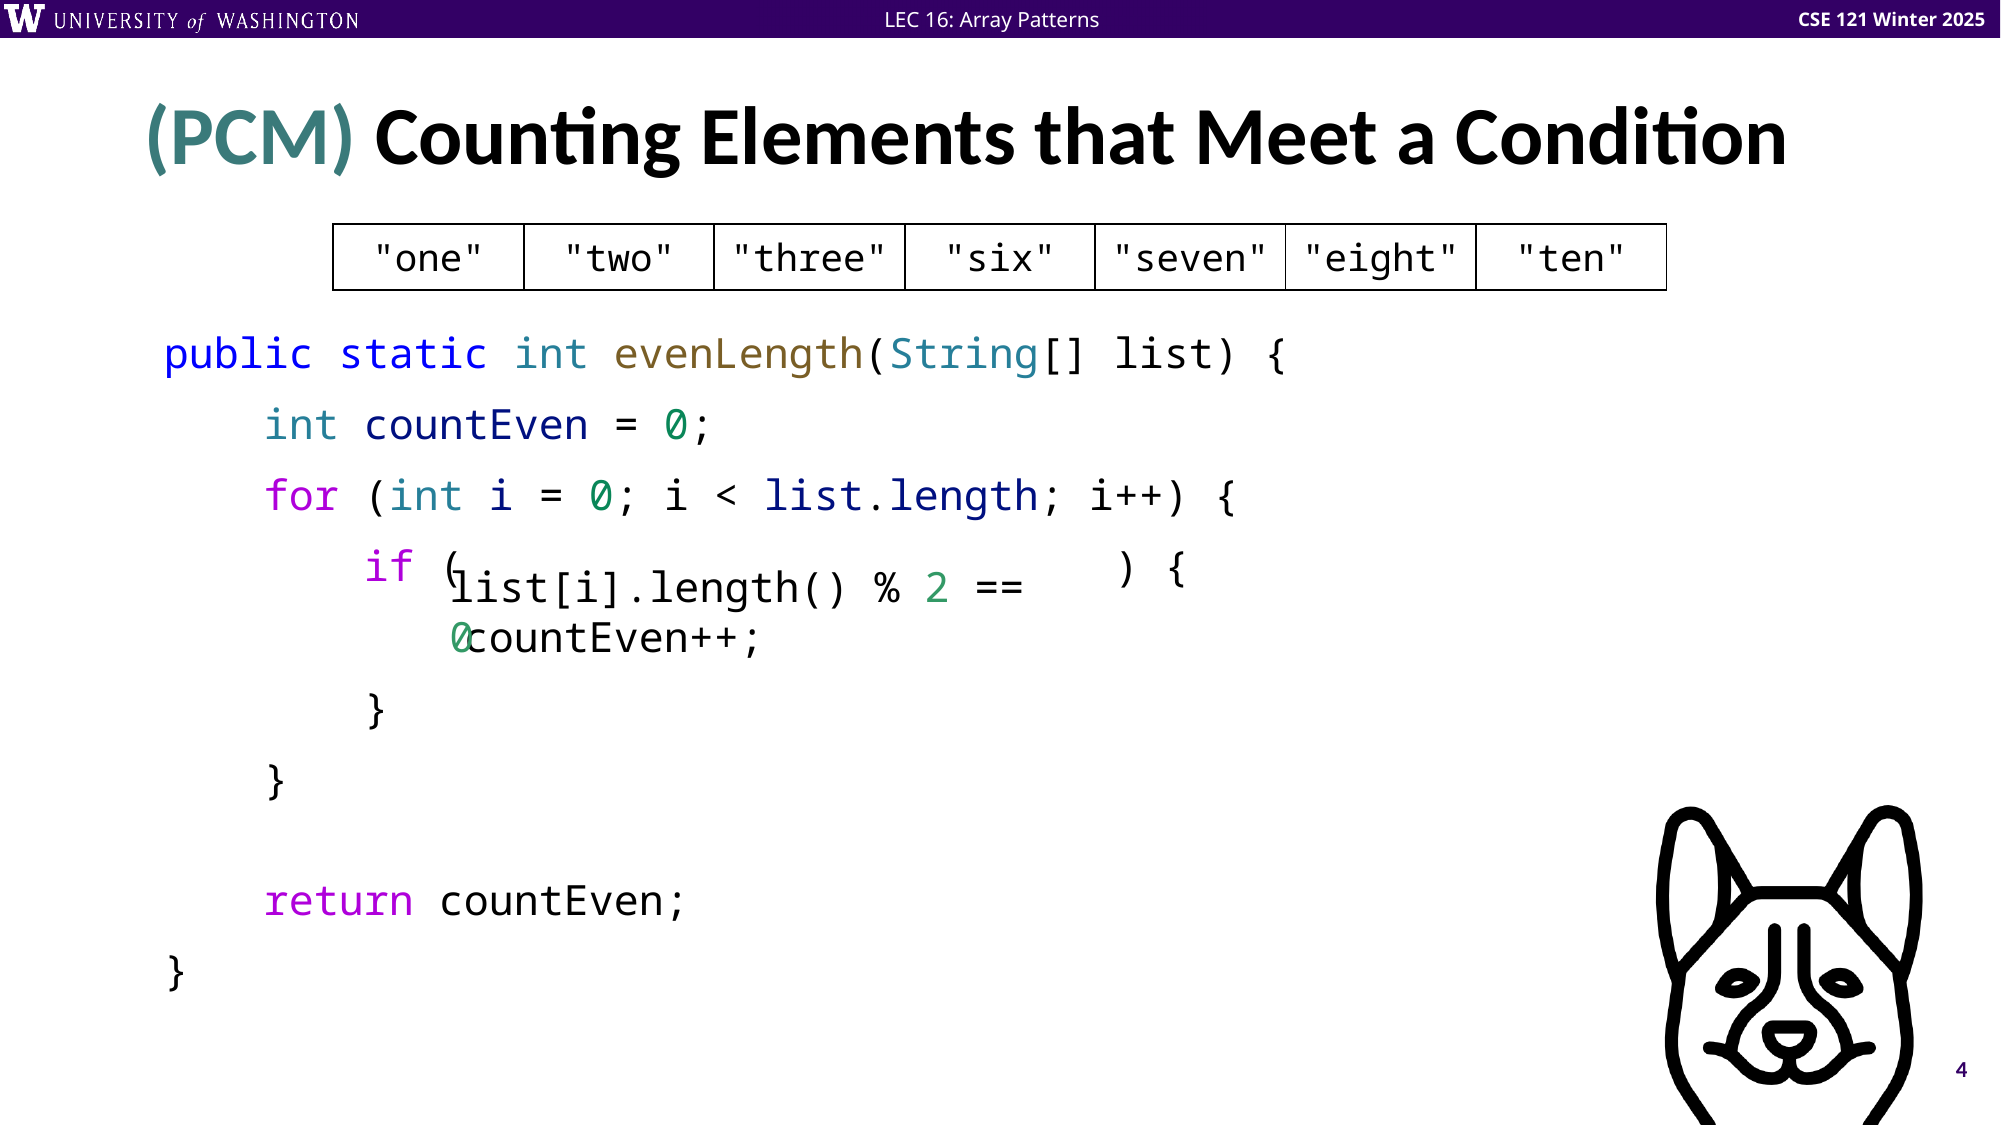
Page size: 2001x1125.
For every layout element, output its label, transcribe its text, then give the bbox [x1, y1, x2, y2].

picture [4, 4, 358, 33]
slide_number 4 [1960, 1047, 1975, 1090]
table_header "two" [525, 225, 713, 289]
table_header "eight" [1286, 225, 1475, 289]
list public static int evenLength(String[] list) { int countEven = 0; for (int i = 0; i < list.length; i++) { if ( ) { countEven++; } } return countEven; } [137, 319, 1863, 1014]
title (PCM) Counting Elements that Meet a Condition [137, 74, 1863, 200]
text_box list[i].length() % 2 == 0 [434, 552, 1051, 668]
picture [1625, 804, 1954, 1125]
table_header "one" [334, 225, 523, 289]
table_header "seven" [1096, 225, 1285, 289]
picture [756, 0, 1207, 35]
table_header "ten" [1477, 225, 1666, 289]
table_header "six" [906, 225, 1094, 289]
table_header "three" [715, 225, 904, 289]
